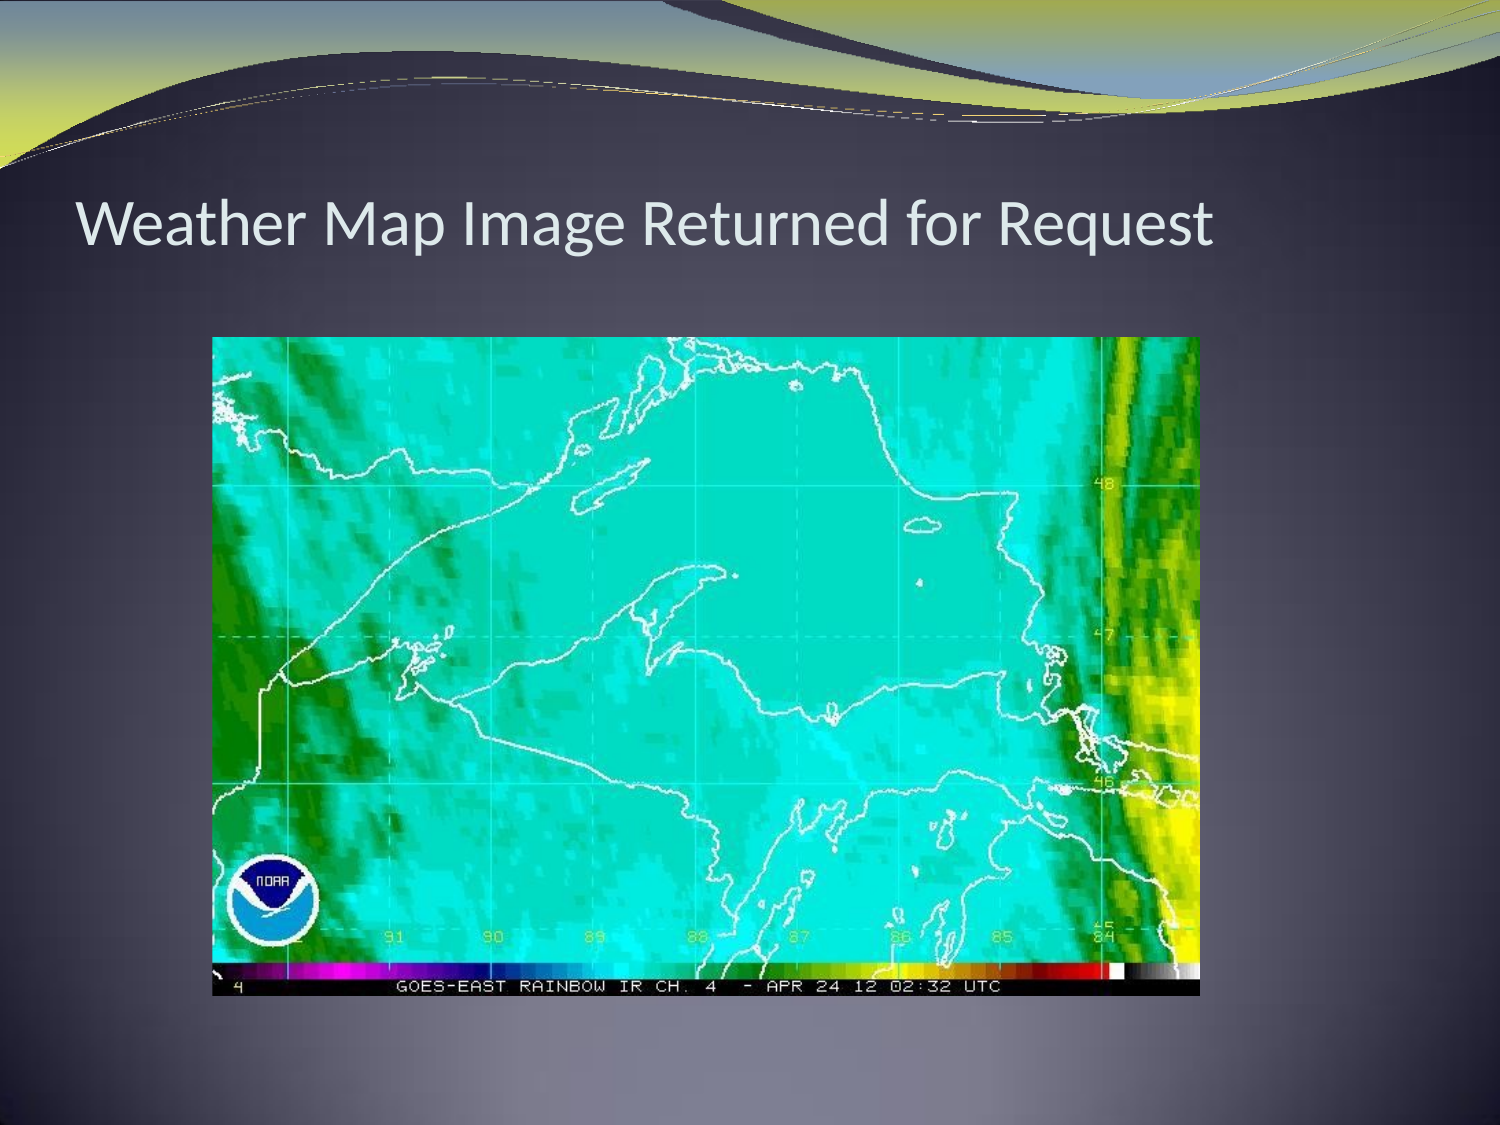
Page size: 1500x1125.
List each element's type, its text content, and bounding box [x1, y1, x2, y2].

text_box [212, 337, 1200, 996]
title Weather Map Image Returned for Request [72, 106, 1428, 367]
picture [0, 0, 1500, 1125]
